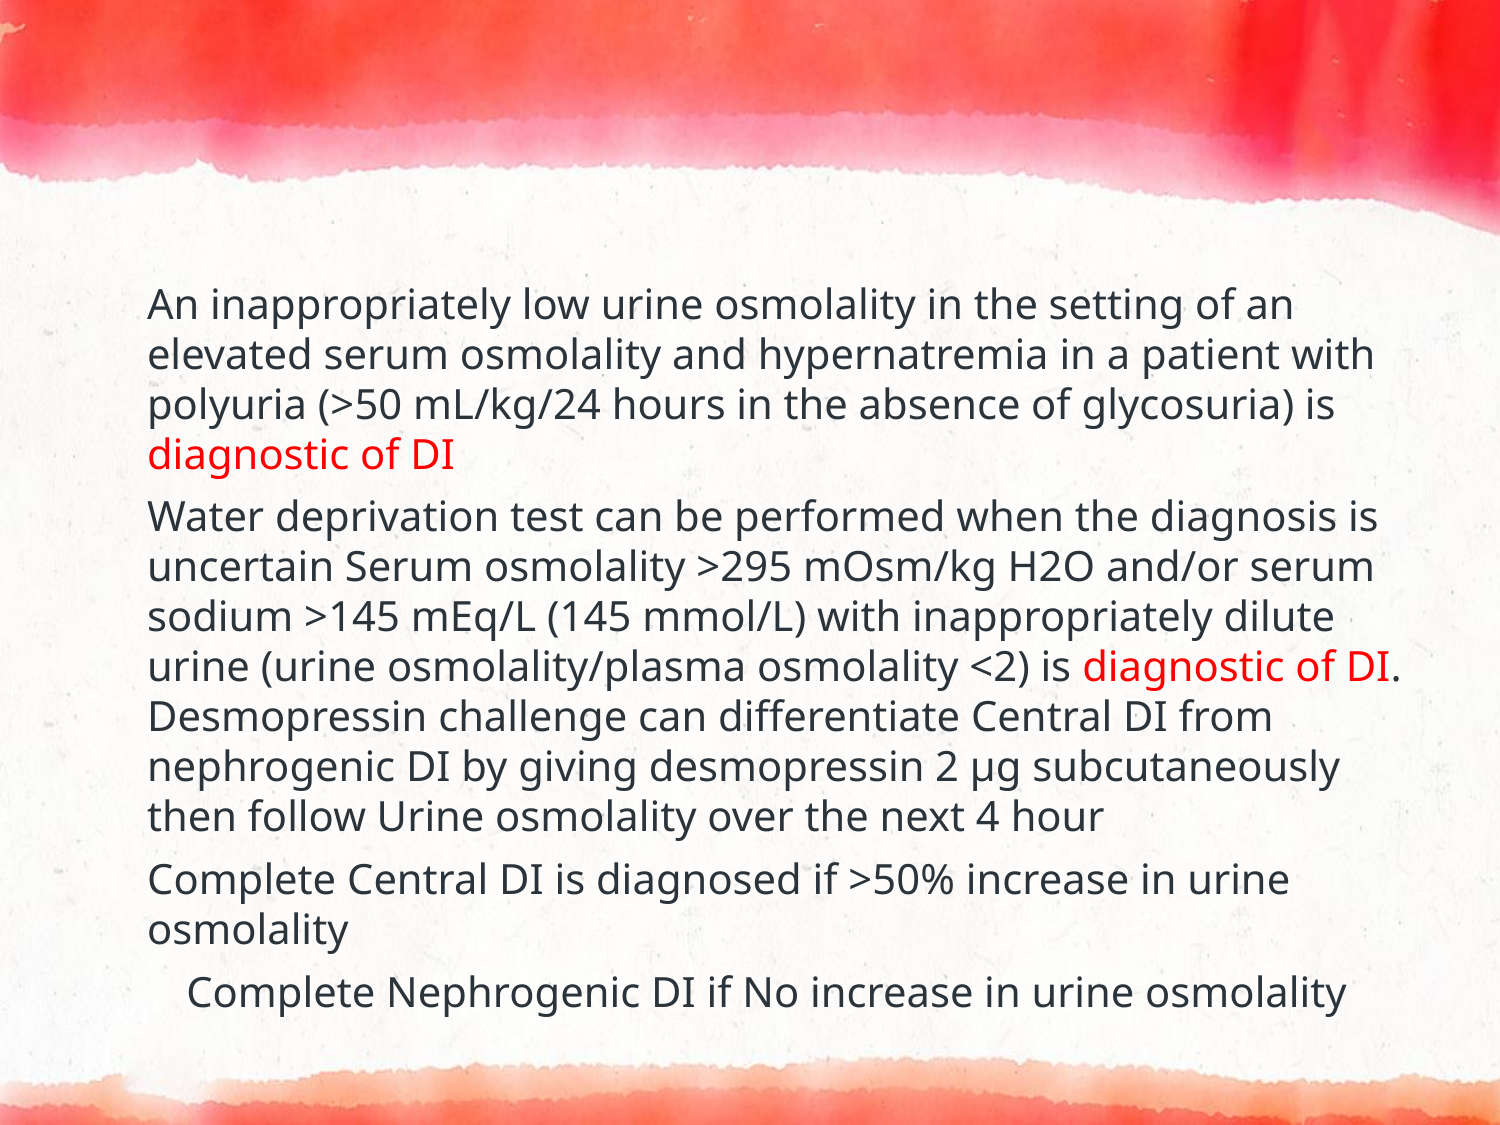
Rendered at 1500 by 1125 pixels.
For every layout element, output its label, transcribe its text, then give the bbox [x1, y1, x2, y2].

picture [0, 0, 1500, 1125]
list An inappropriately low urine osmolality in the setting of an elevated serum osmolality and hypernatremia in a patient with polyuria (>50 mL/kg/24 hours in the absence of glycosuria) is diagnostic of DI Water deprivation test can be performed when the diagnosis is uncertain Serum osmolality >295 mOsm/kg H2O and/or serum sodium >145 mEq/L (145 mmol/L) with inappropriately dilute urine (urine osmolality/plasma osmolality <2) is diagnostic of DI. Desmopressin challenge can differentiate Central DI from nephrogenic DI by giving desmopressin 2 µg subcutaneously then follow Urine osmolality over the next 4 hour Complete Central DI is diagnosed if >50% increase in urine osmolality Complete Nephrogenic DI if No increase in urine osmolality [132, 262, 1436, 981]
